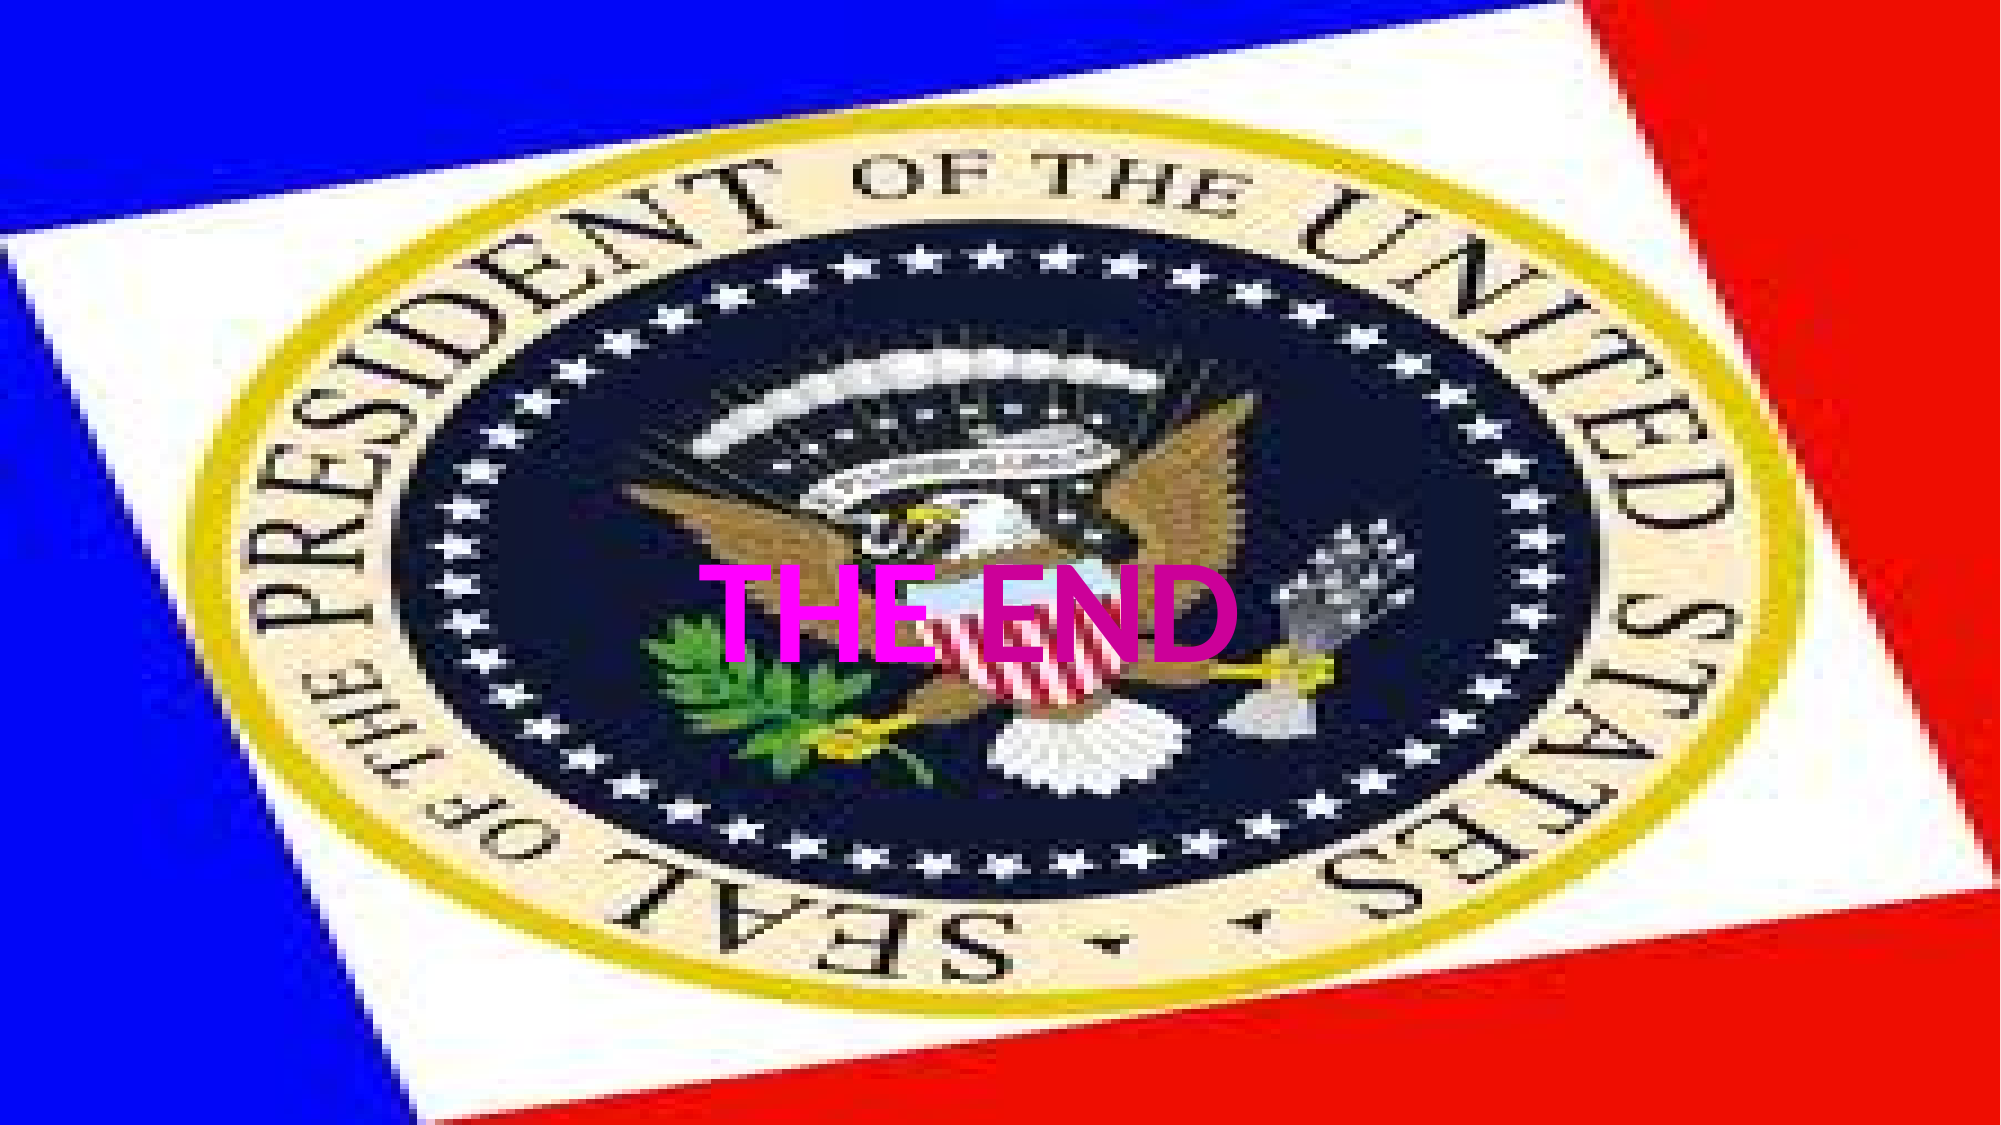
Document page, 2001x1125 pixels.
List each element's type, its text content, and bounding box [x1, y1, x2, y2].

picture [0, 0, 2001, 1125]
text_box THE END [638, 504, 1302, 700]
